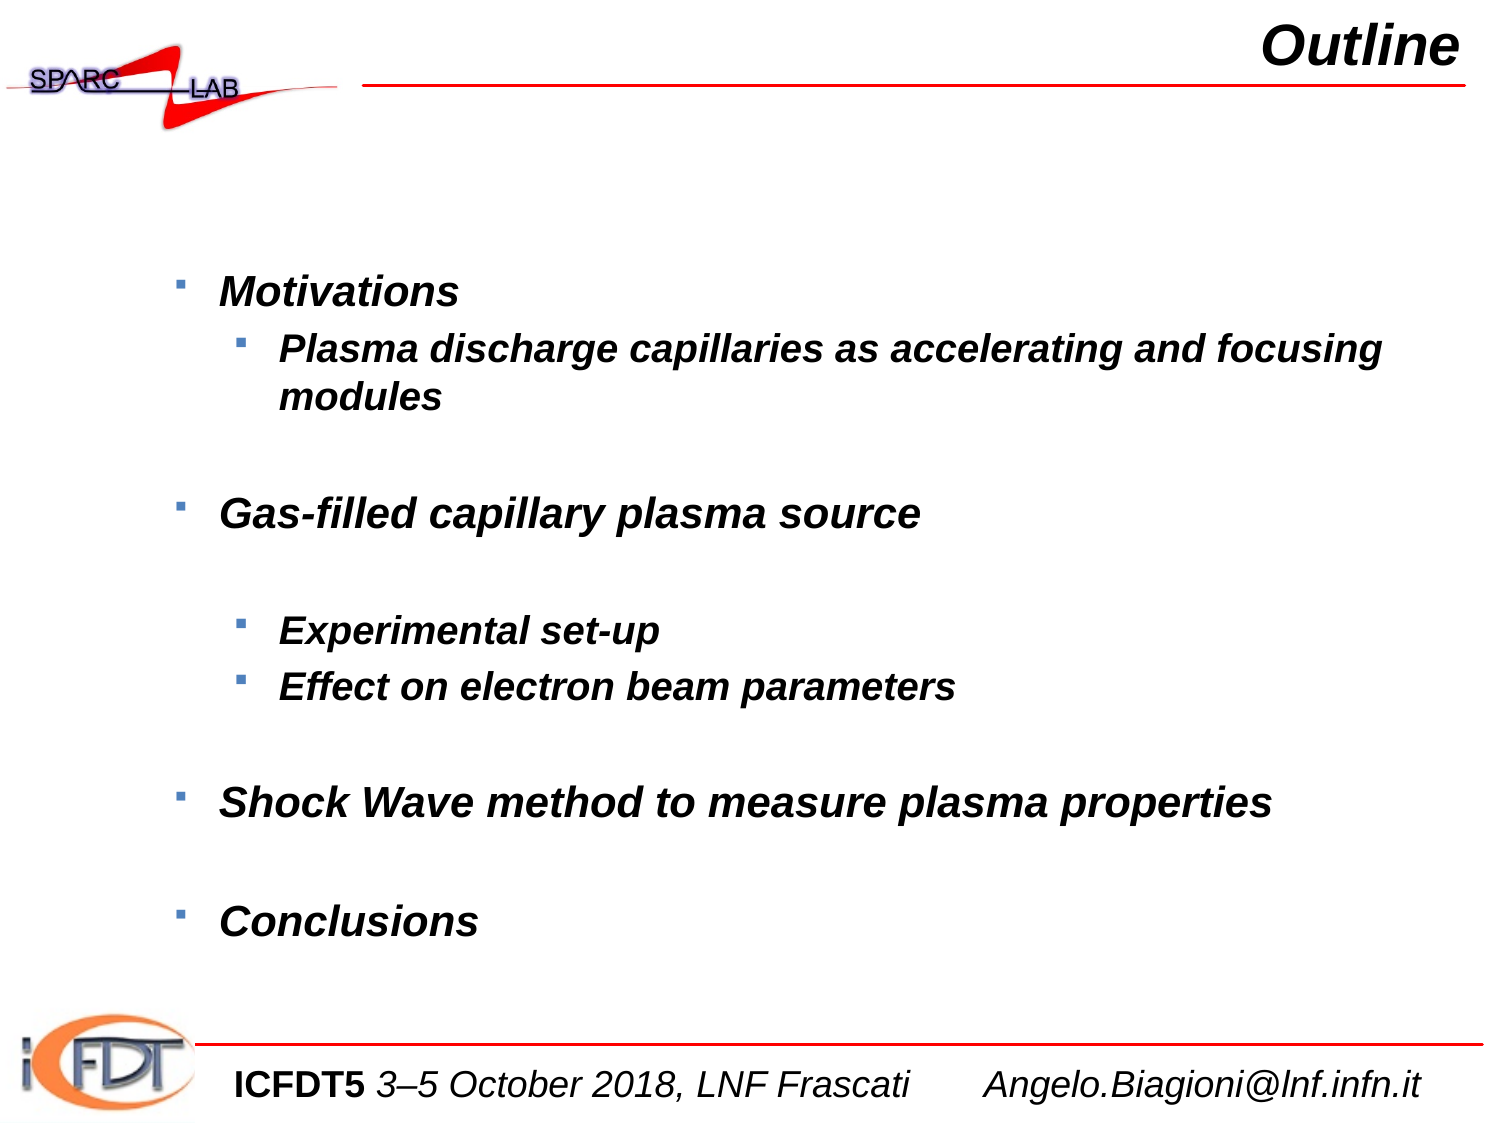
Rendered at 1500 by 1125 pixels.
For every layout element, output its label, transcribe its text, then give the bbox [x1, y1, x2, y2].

picture [0, 1007, 196, 1123]
text_box ICFDT5 3–5 October 2018, LNF Frascati Angelo.Biagioni@lnf.infn.it [219, 1053, 1495, 1113]
text_box Motivations Plasma discharge capillaries as accelerating and focusing modules Gas-filled capillary plasma source Experimental set-up Effect on electron beam parameters Shock Wave method to measure plasma properties Conclusions [159, 209, 1447, 954]
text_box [0, 34, 1465, 137]
text_box Outline [1246, 0, 1483, 85]
